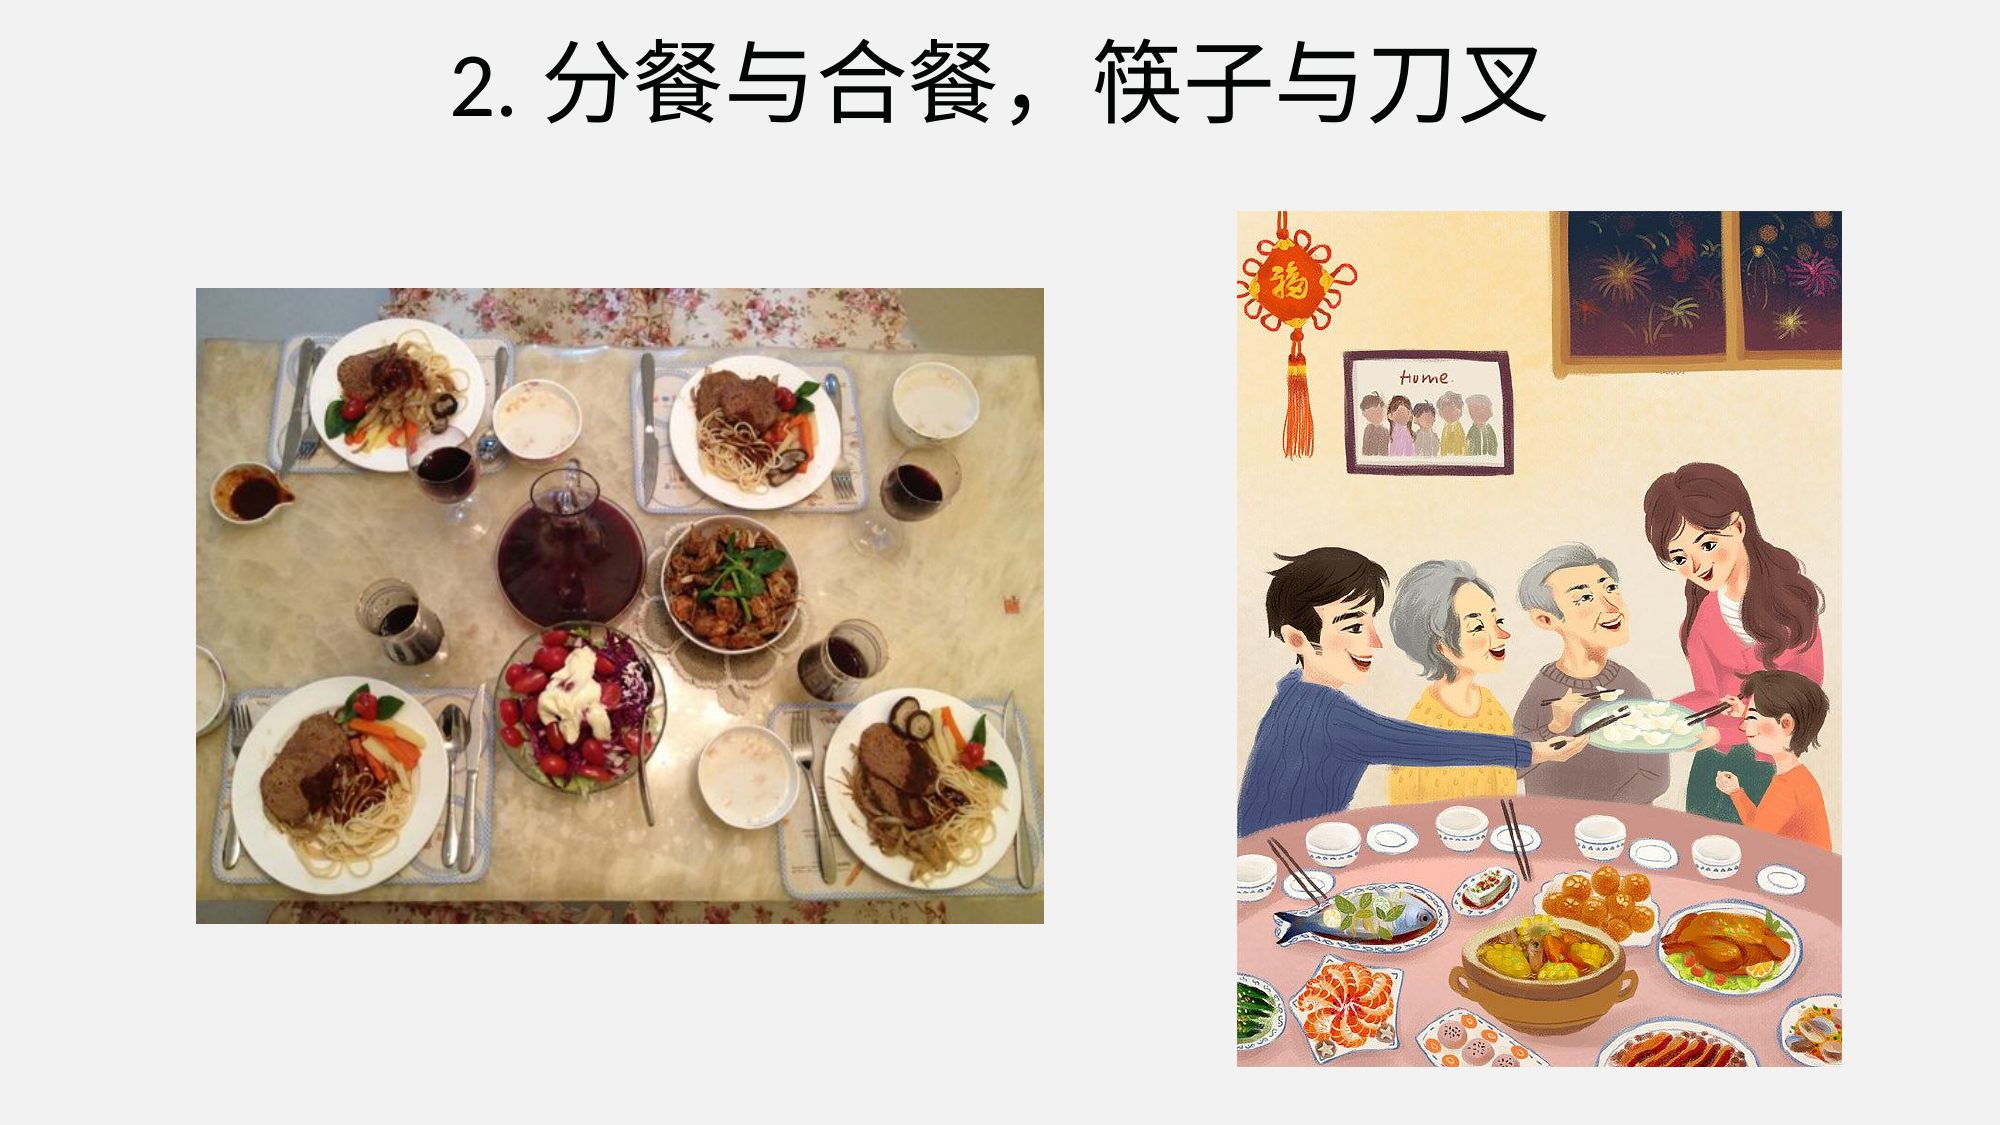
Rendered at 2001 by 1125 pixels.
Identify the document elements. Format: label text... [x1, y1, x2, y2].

text_box 2.分餐与合餐，筷子与刀叉 [284, 17, 1716, 143]
picture [196, 288, 1044, 924]
picture [1237, 211, 1842, 1067]
